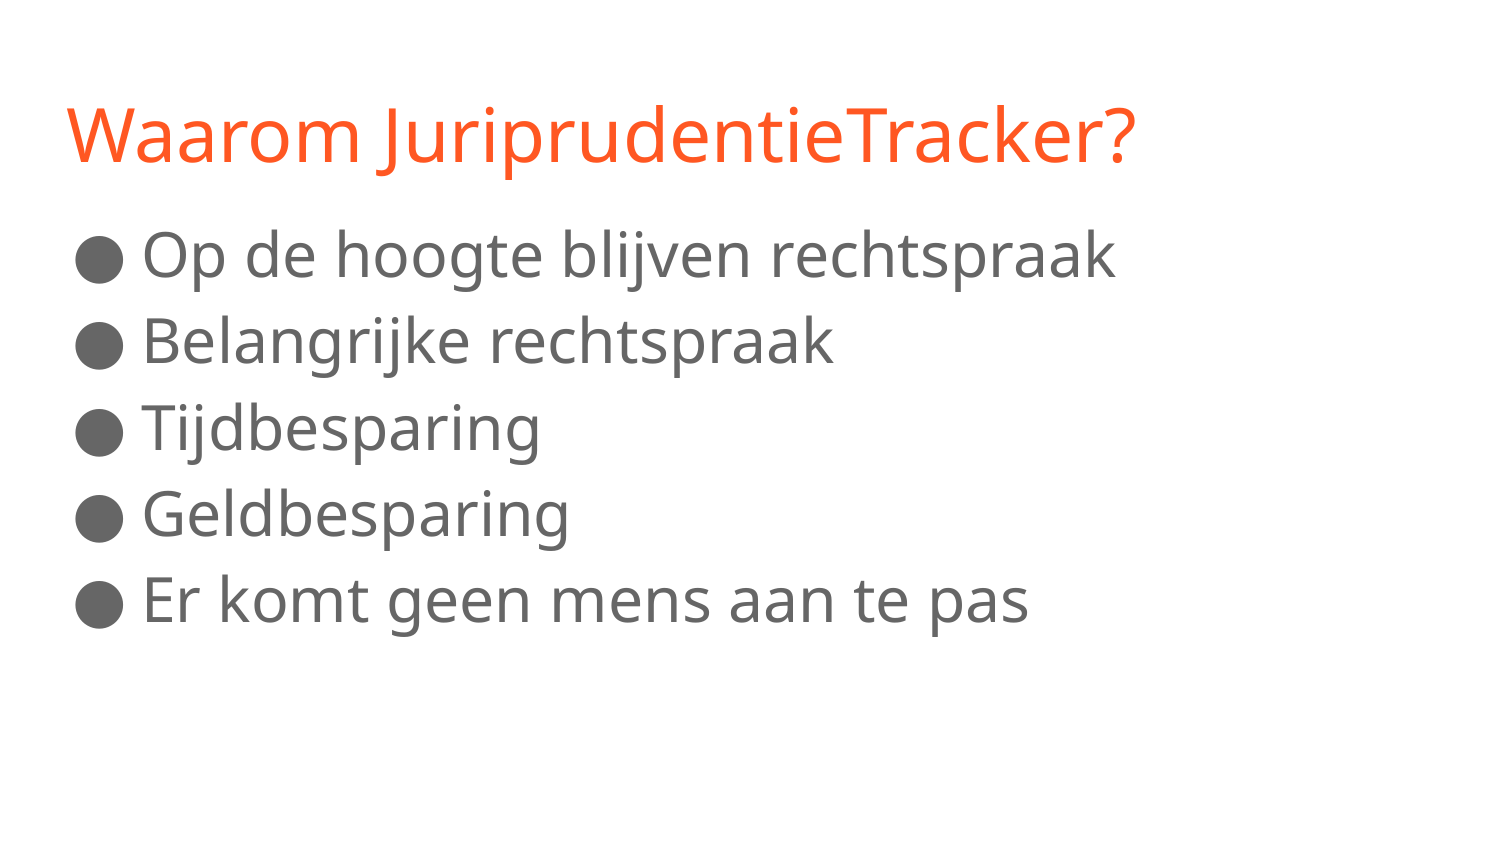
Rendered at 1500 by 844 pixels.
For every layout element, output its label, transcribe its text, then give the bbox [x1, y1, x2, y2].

list Op de hoogte blijven rechtspraak Belangrijke rechtspraak Tijdbesparing Geldbesparing Er komt geen mens aan te pas [51, 189, 1449, 750]
title Waarom JuriprudentieTracker? [51, 72, 1449, 167]
